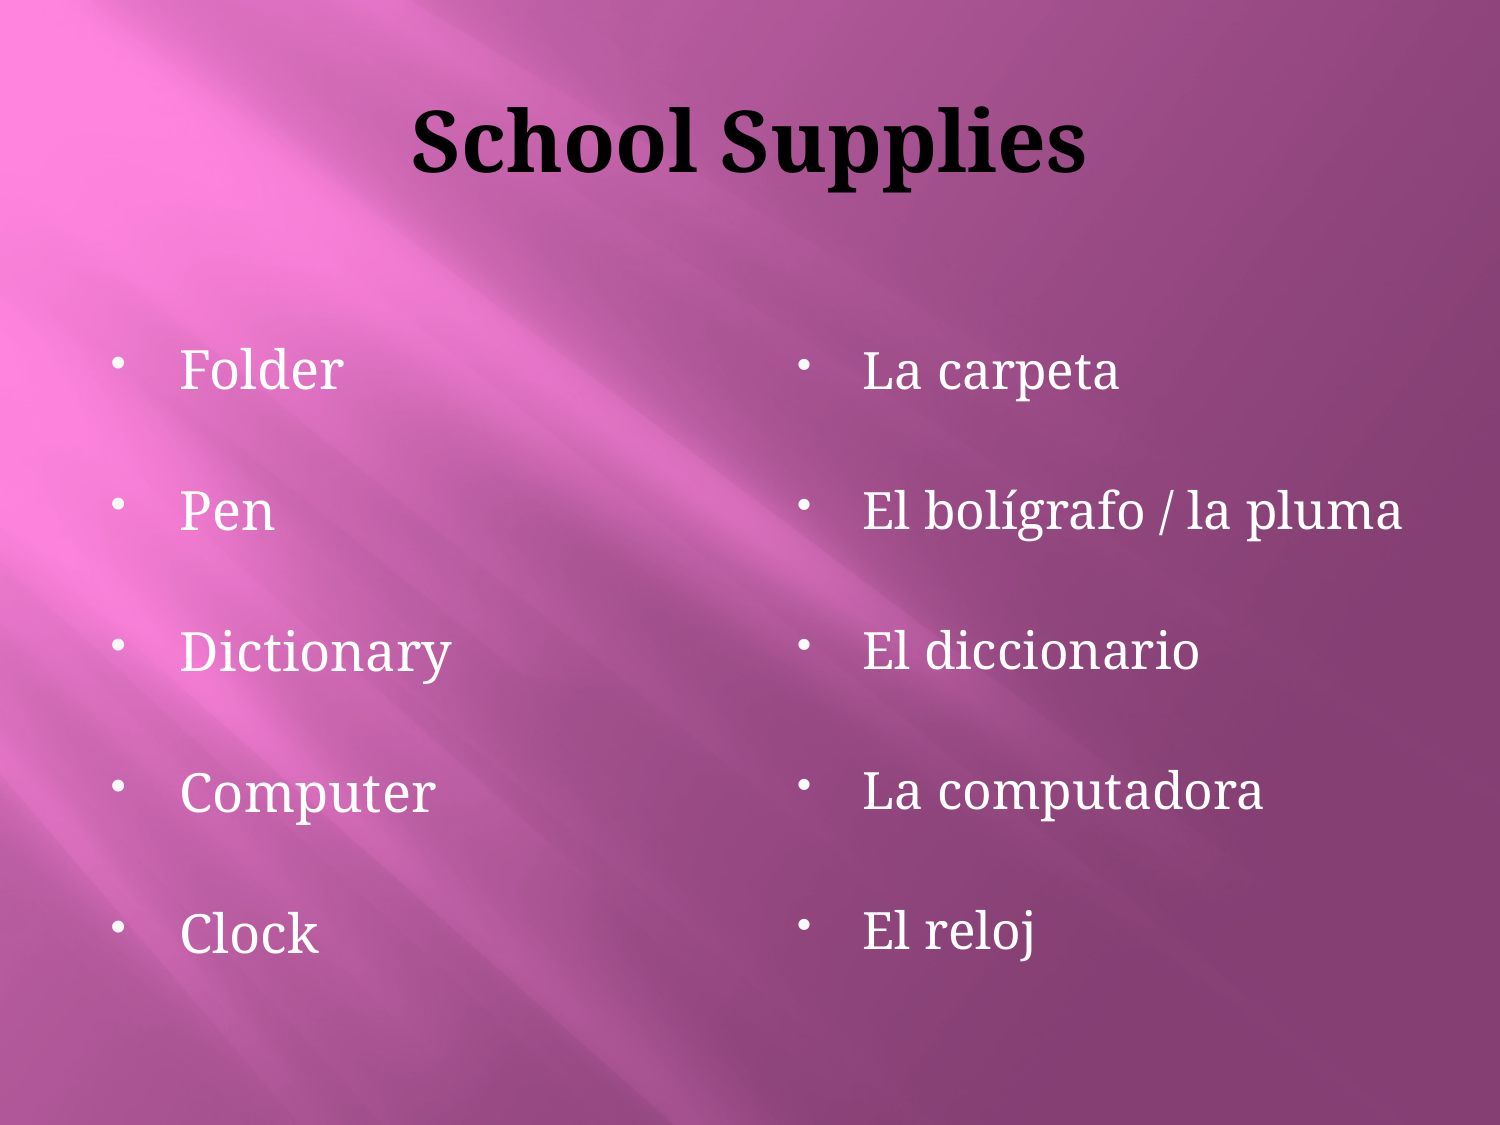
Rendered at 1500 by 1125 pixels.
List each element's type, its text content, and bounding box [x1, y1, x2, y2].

list Folder Pen Dictionary Computer Clock [75, 262, 738, 1005]
list La carpeta El bolígrafo / la pluma El diccionario La computadora El reloj [762, 262, 1425, 1005]
title School Supplies [75, 45, 1425, 233]
